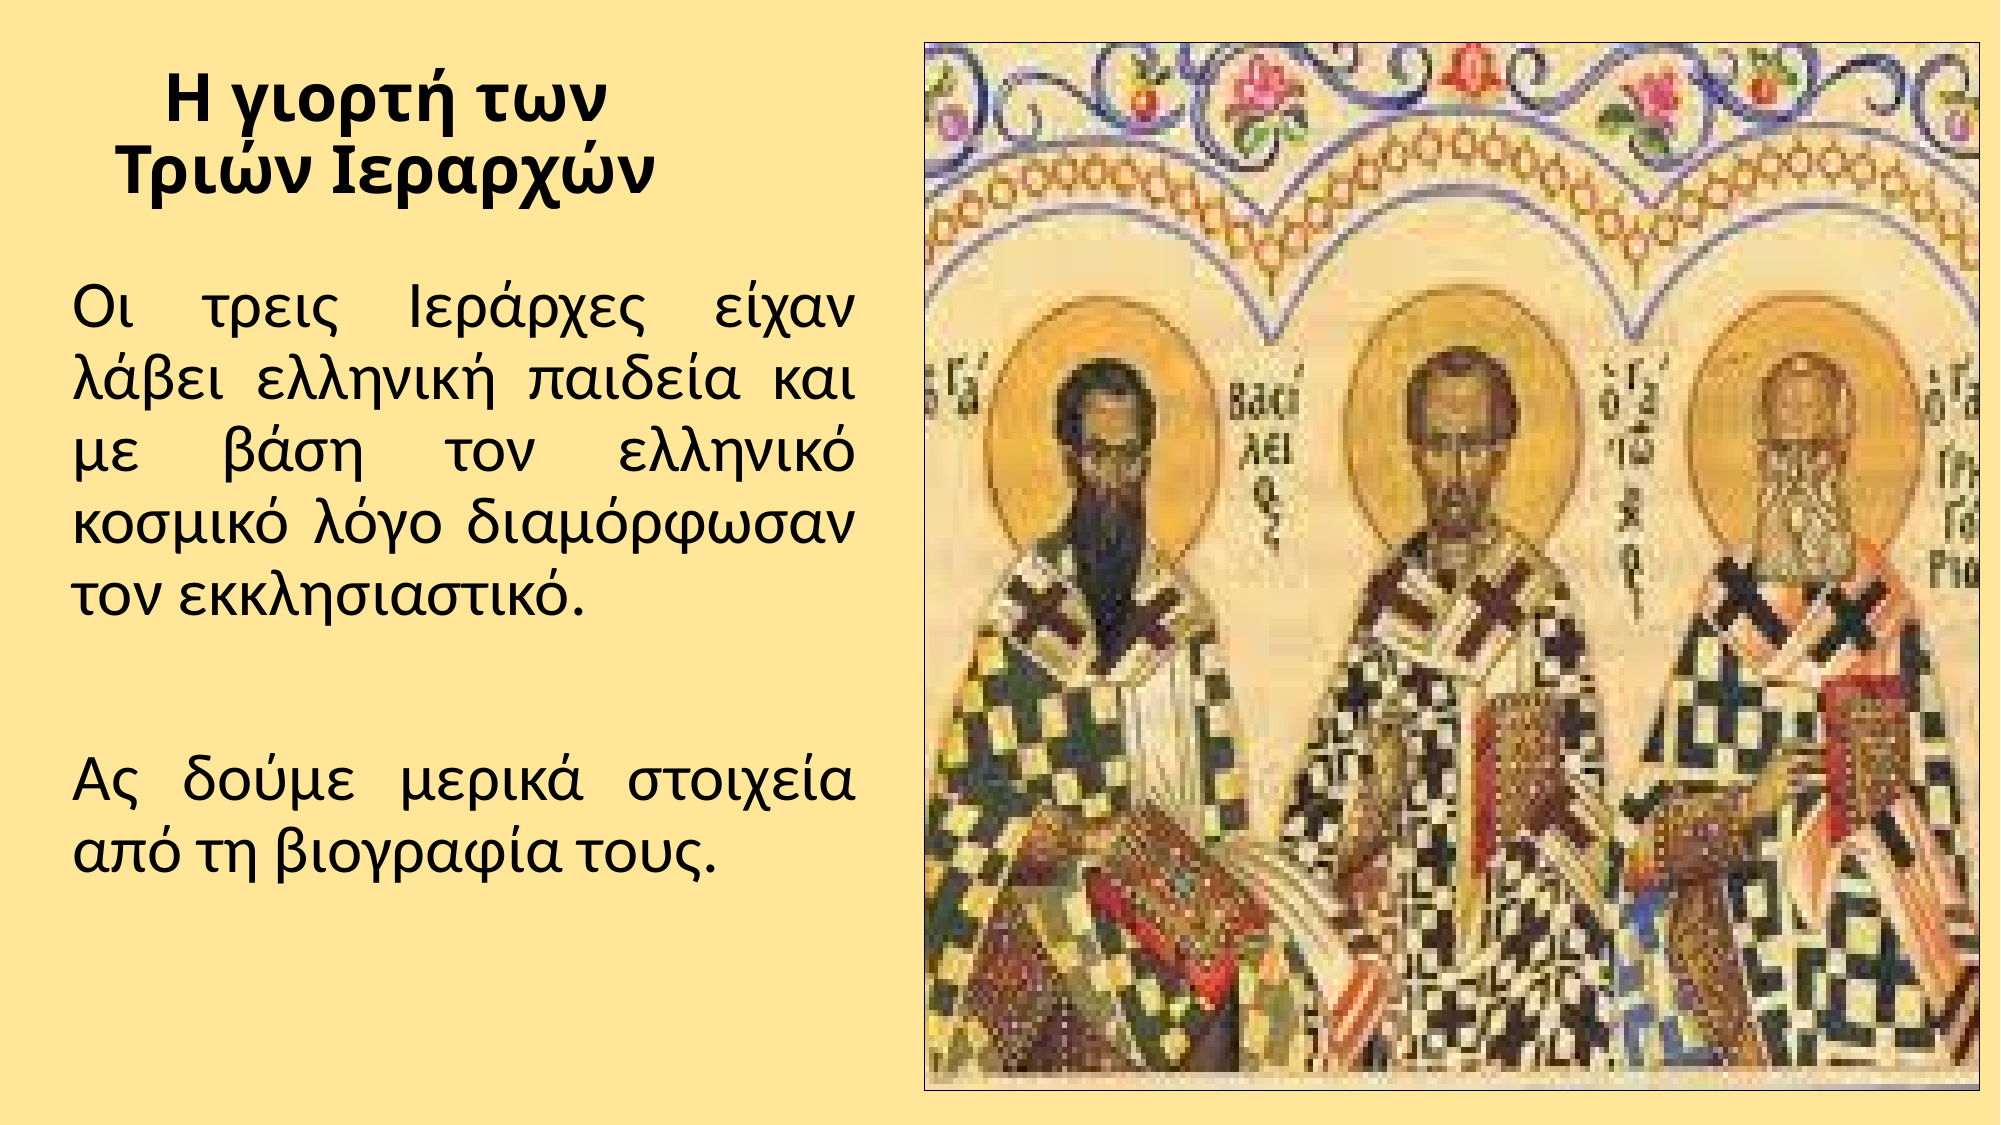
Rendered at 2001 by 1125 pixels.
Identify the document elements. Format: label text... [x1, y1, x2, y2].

title Η γιορτή των Τριών Ιεραρχών [63, 0, 709, 215]
picture [924, 42, 1980, 1091]
list Οι τρεις Ιεράρχες είχαν λάβει ελληνική παιδεία και με βάση τον ελληνικό κοσμικό λόγο διαμόρφωσαν τον εκκλησιαστικό. Ας δούμε μερικά στοιχεία από τη βιογραφία τους. [57, 262, 873, 1091]
